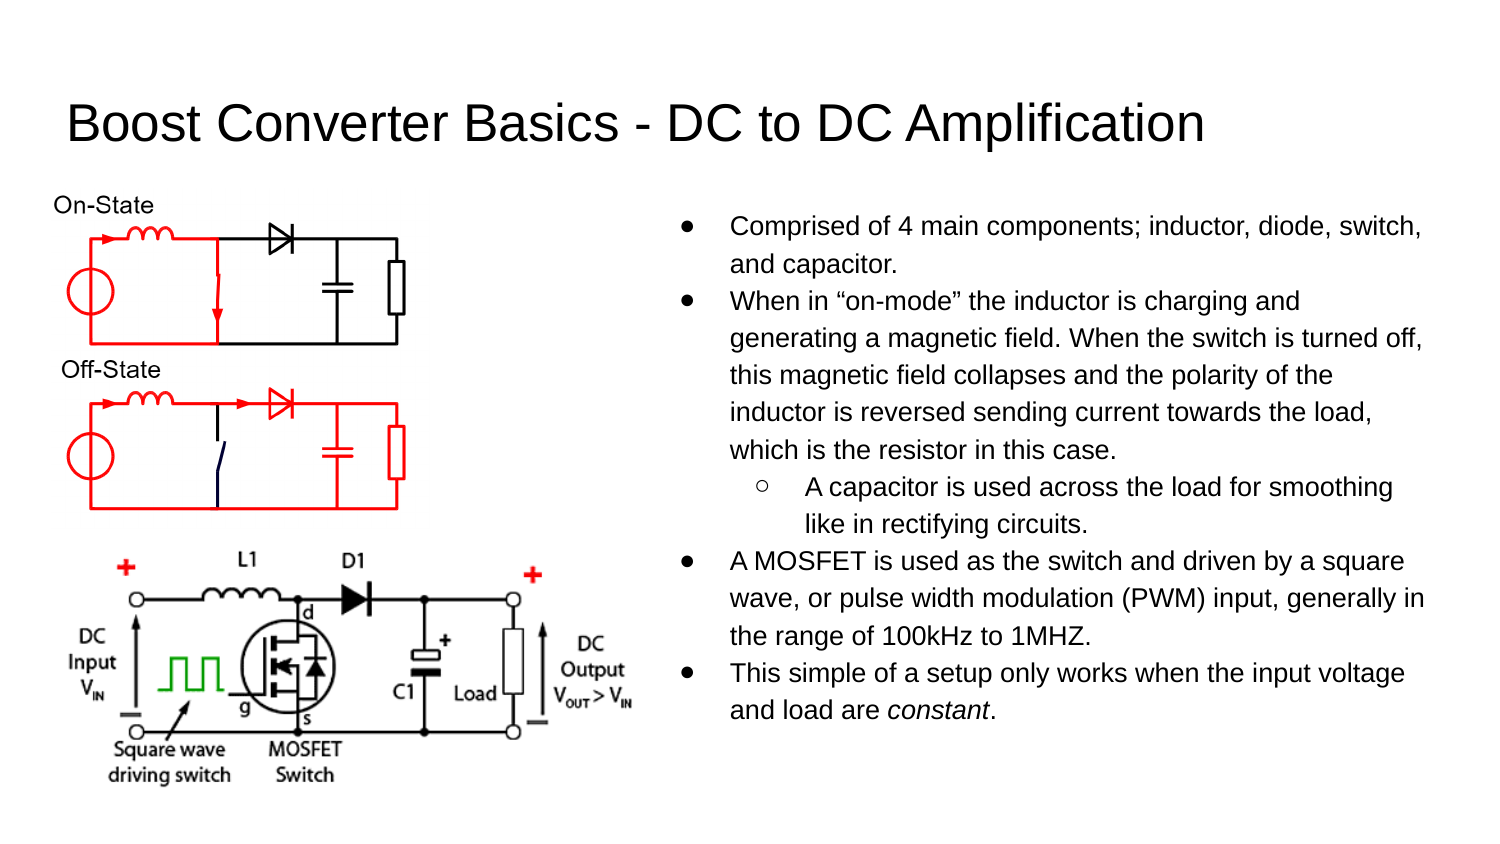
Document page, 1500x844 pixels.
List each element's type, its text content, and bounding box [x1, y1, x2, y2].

picture [50, 188, 431, 529]
picture [50, 544, 652, 792]
list Comprised of 4 main components; inductor, diode, switch, and capacitor. When in “on-mode” the inductor is charging and generating a magnetic field. When the switch is turned off, this magnetic field collapses and the polarity of the inductor is reversed sending current towards the load, which is the resistor in this case. A capacitor is used across the load for smoothing like in rectifying circuits. A MOSFET is used as the switch and driven by a square wave, or pulse width modulation (PWM) input, generally in the range of 100kHz to 1MHZ. This simple of a setup only works when the input voltage and load are constant. [640, 189, 1449, 750]
title Boost Converter Basics - DC to DC Amplification [51, 72, 1449, 167]
